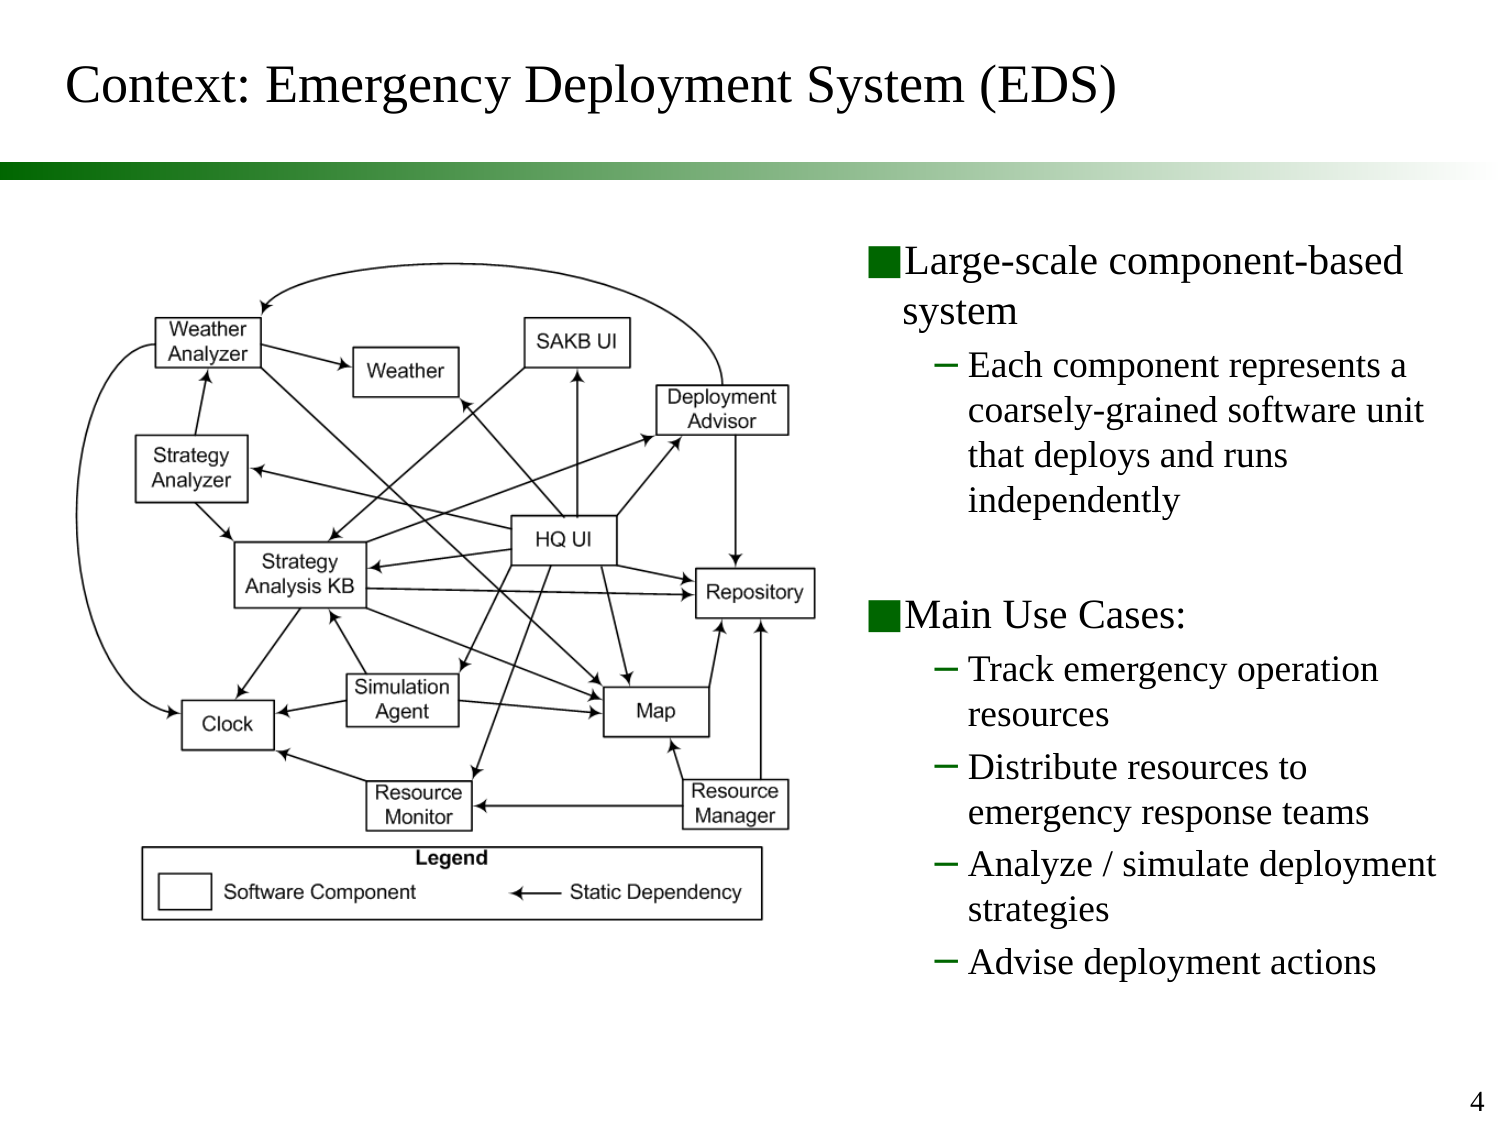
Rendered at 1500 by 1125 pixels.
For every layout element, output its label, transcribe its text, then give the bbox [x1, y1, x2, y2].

list Large-scale component-based system Each component represents a coarsely-grained software unit that deploys and runs independently Main Use Cases: Track emergency operation resources Distribute resources to emergency response teams Analyze / simulate deployment strategies Advise deployment actions [849, 224, 1476, 1026]
picture [74, 262, 816, 921]
title Context: Emergency Deployment System (EDS) [49, 0, 1463, 163]
slide_number 4 [1373, 1049, 1500, 1125]
